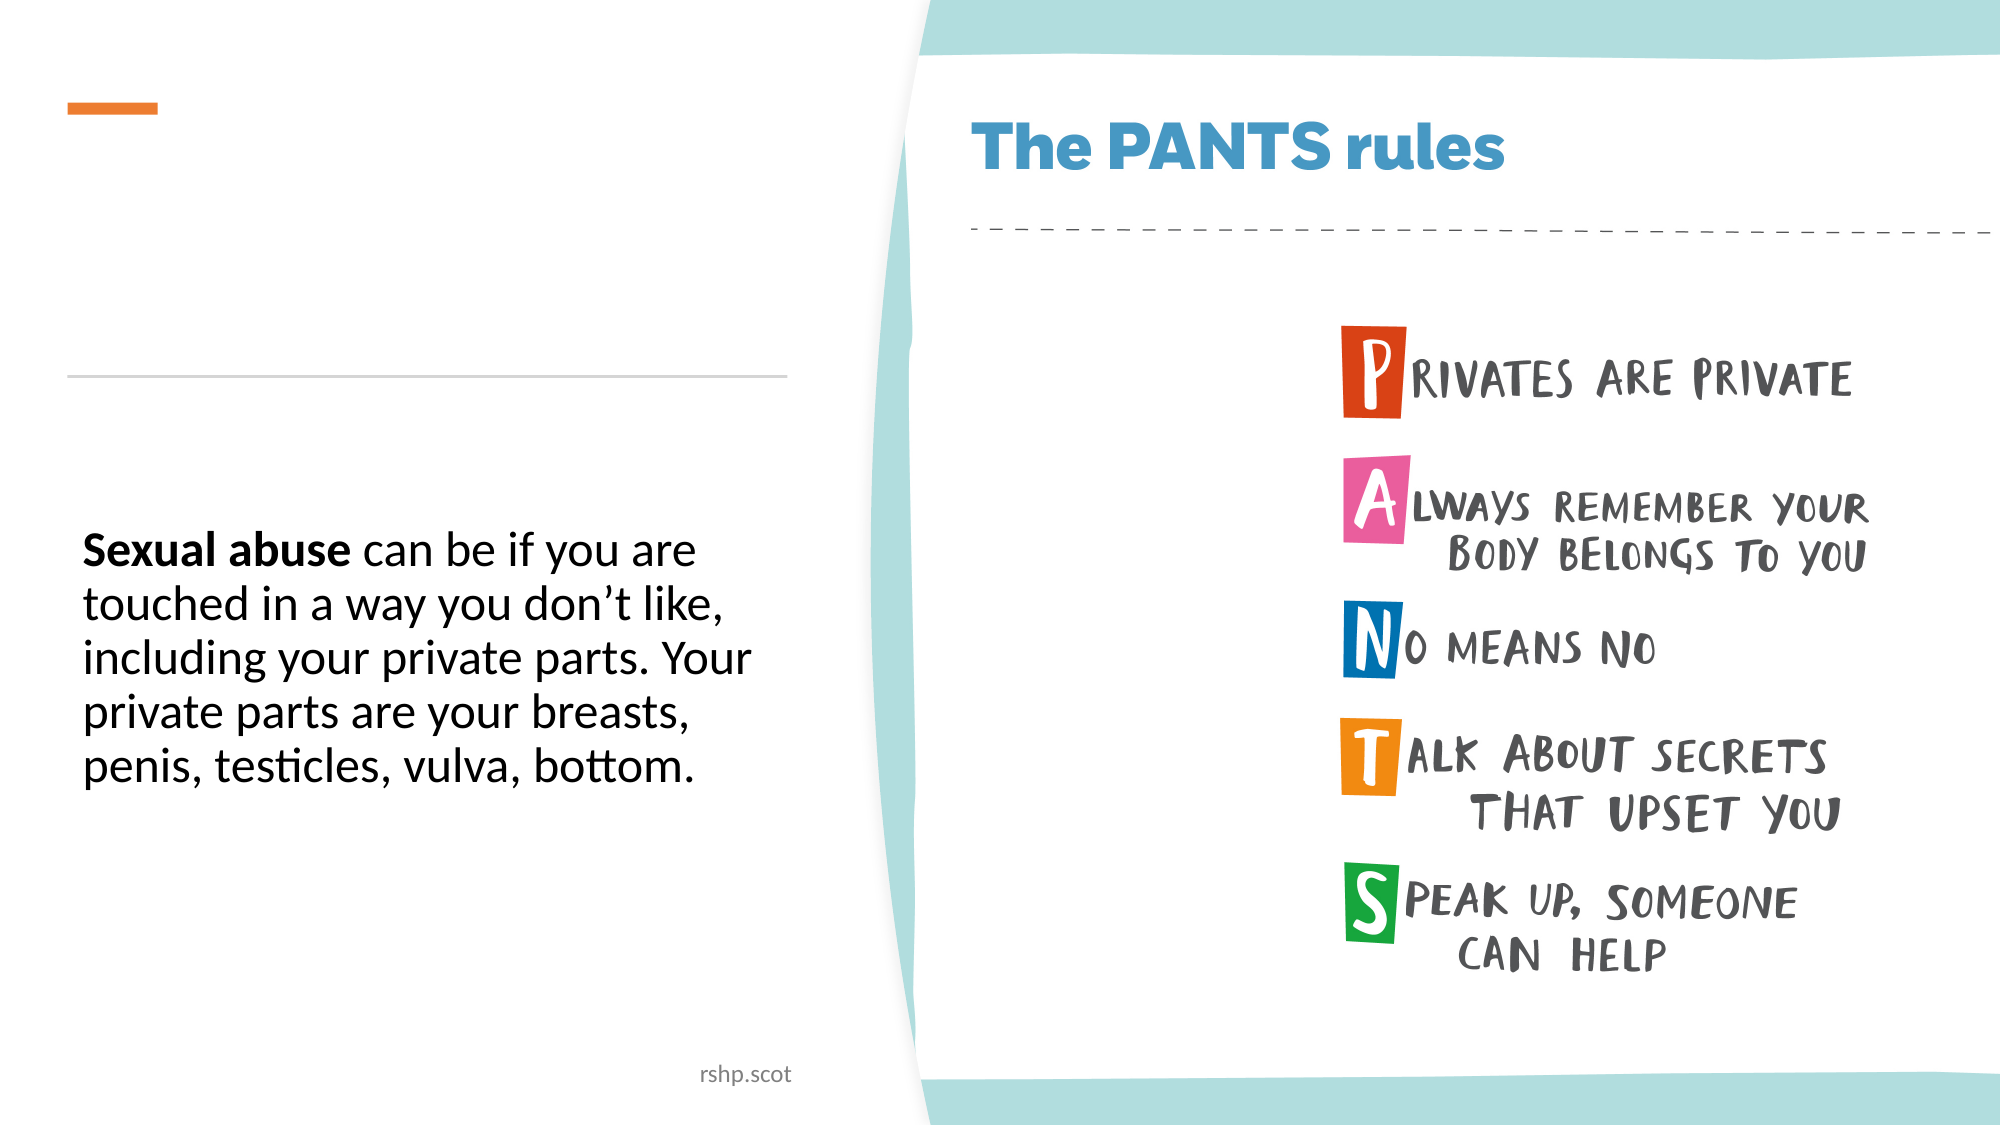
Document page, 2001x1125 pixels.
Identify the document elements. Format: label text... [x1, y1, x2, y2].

text_box [66, 374, 788, 379]
text_box [67, 102, 159, 116]
picture [870, 0, 2000, 1125]
footer rshp.scot [311, 1042, 807, 1103]
text_box [0, 0, 870, 1125]
list Sexual abuse can be if you are touched in a way you don’t like, including your private parts. Your private parts are your breasts, penis, testicles, vulva, bottom. [67, 441, 806, 1029]
